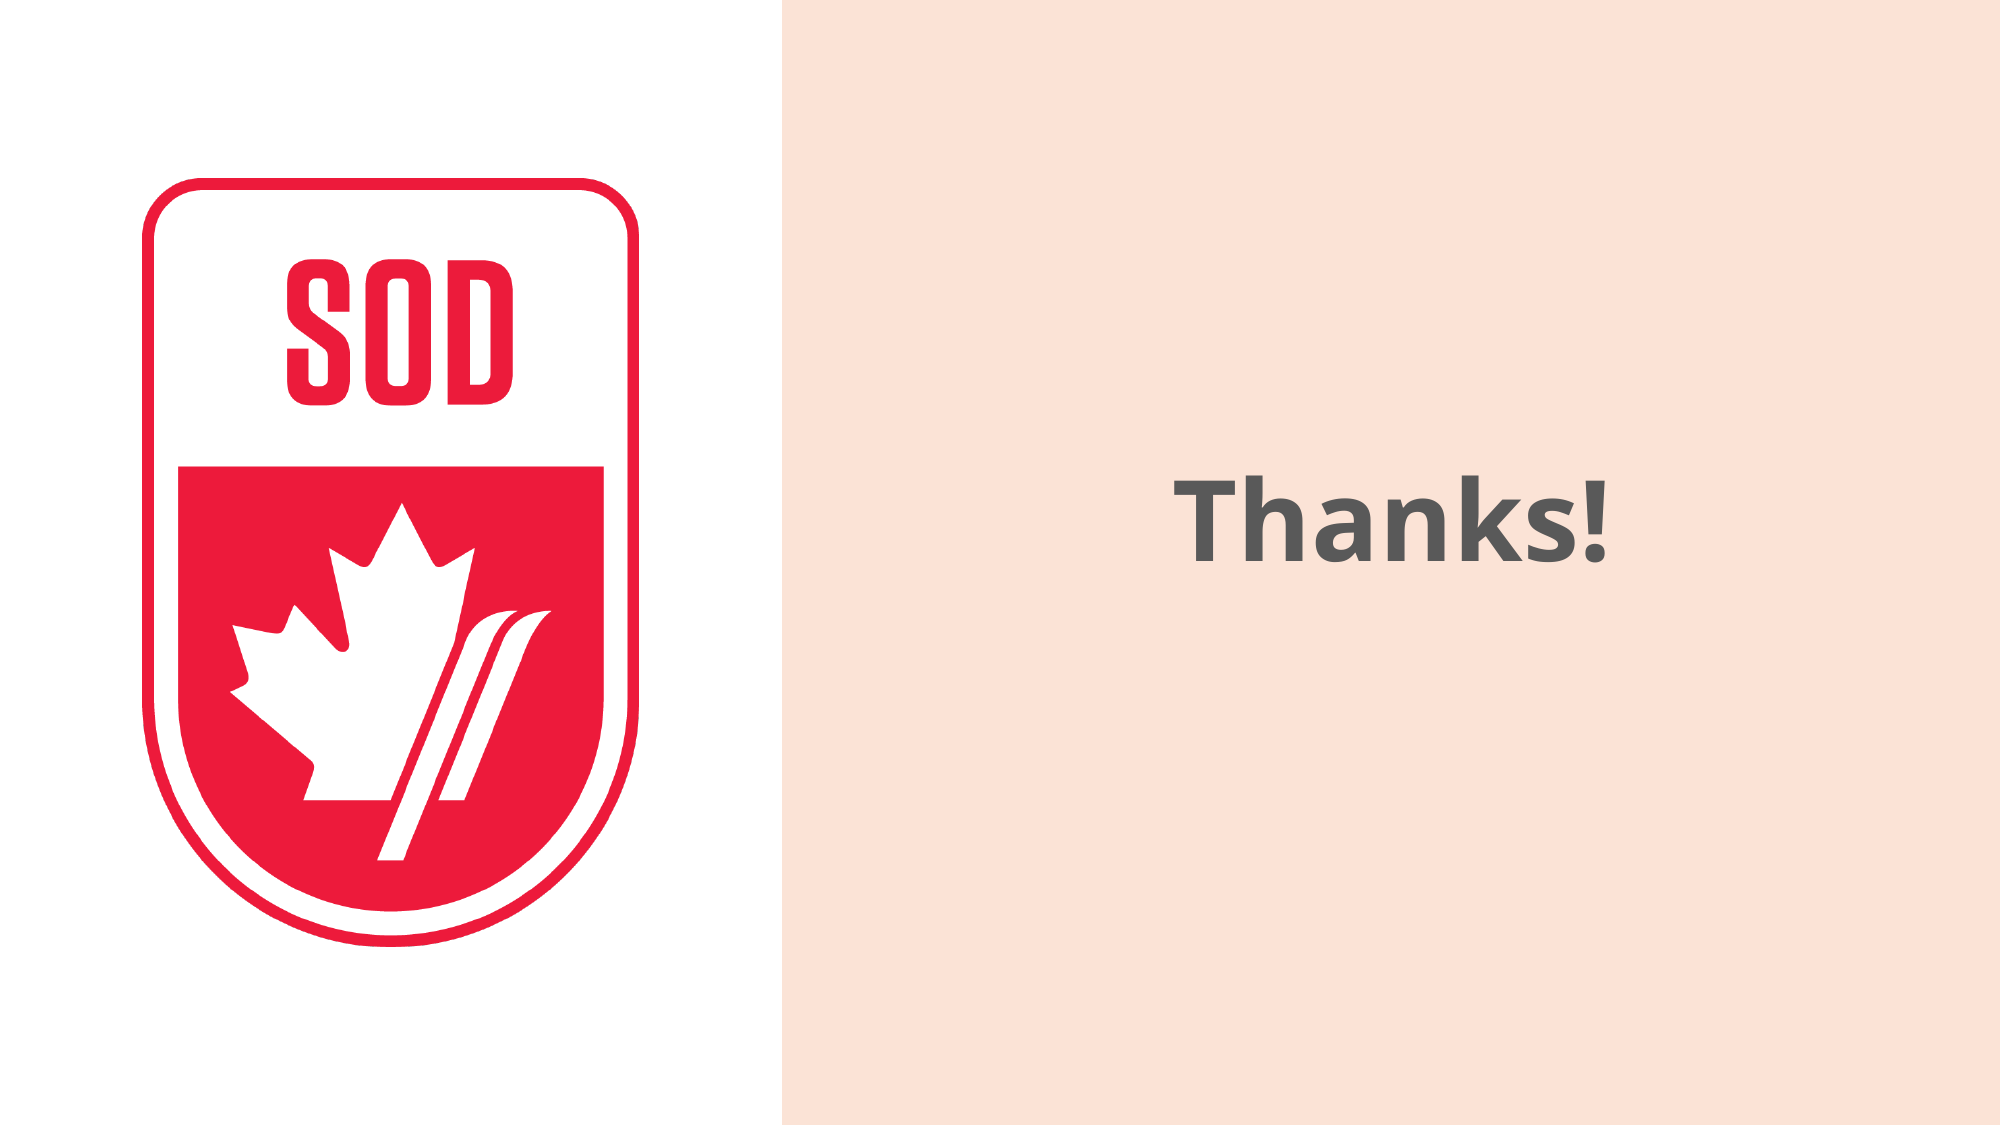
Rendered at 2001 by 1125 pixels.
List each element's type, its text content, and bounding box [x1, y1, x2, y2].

text_box [0, 0, 781, 1125]
text_box [781, 0, 2000, 1125]
picture [142, 178, 639, 947]
title Thanks! [927, 142, 1857, 593]
